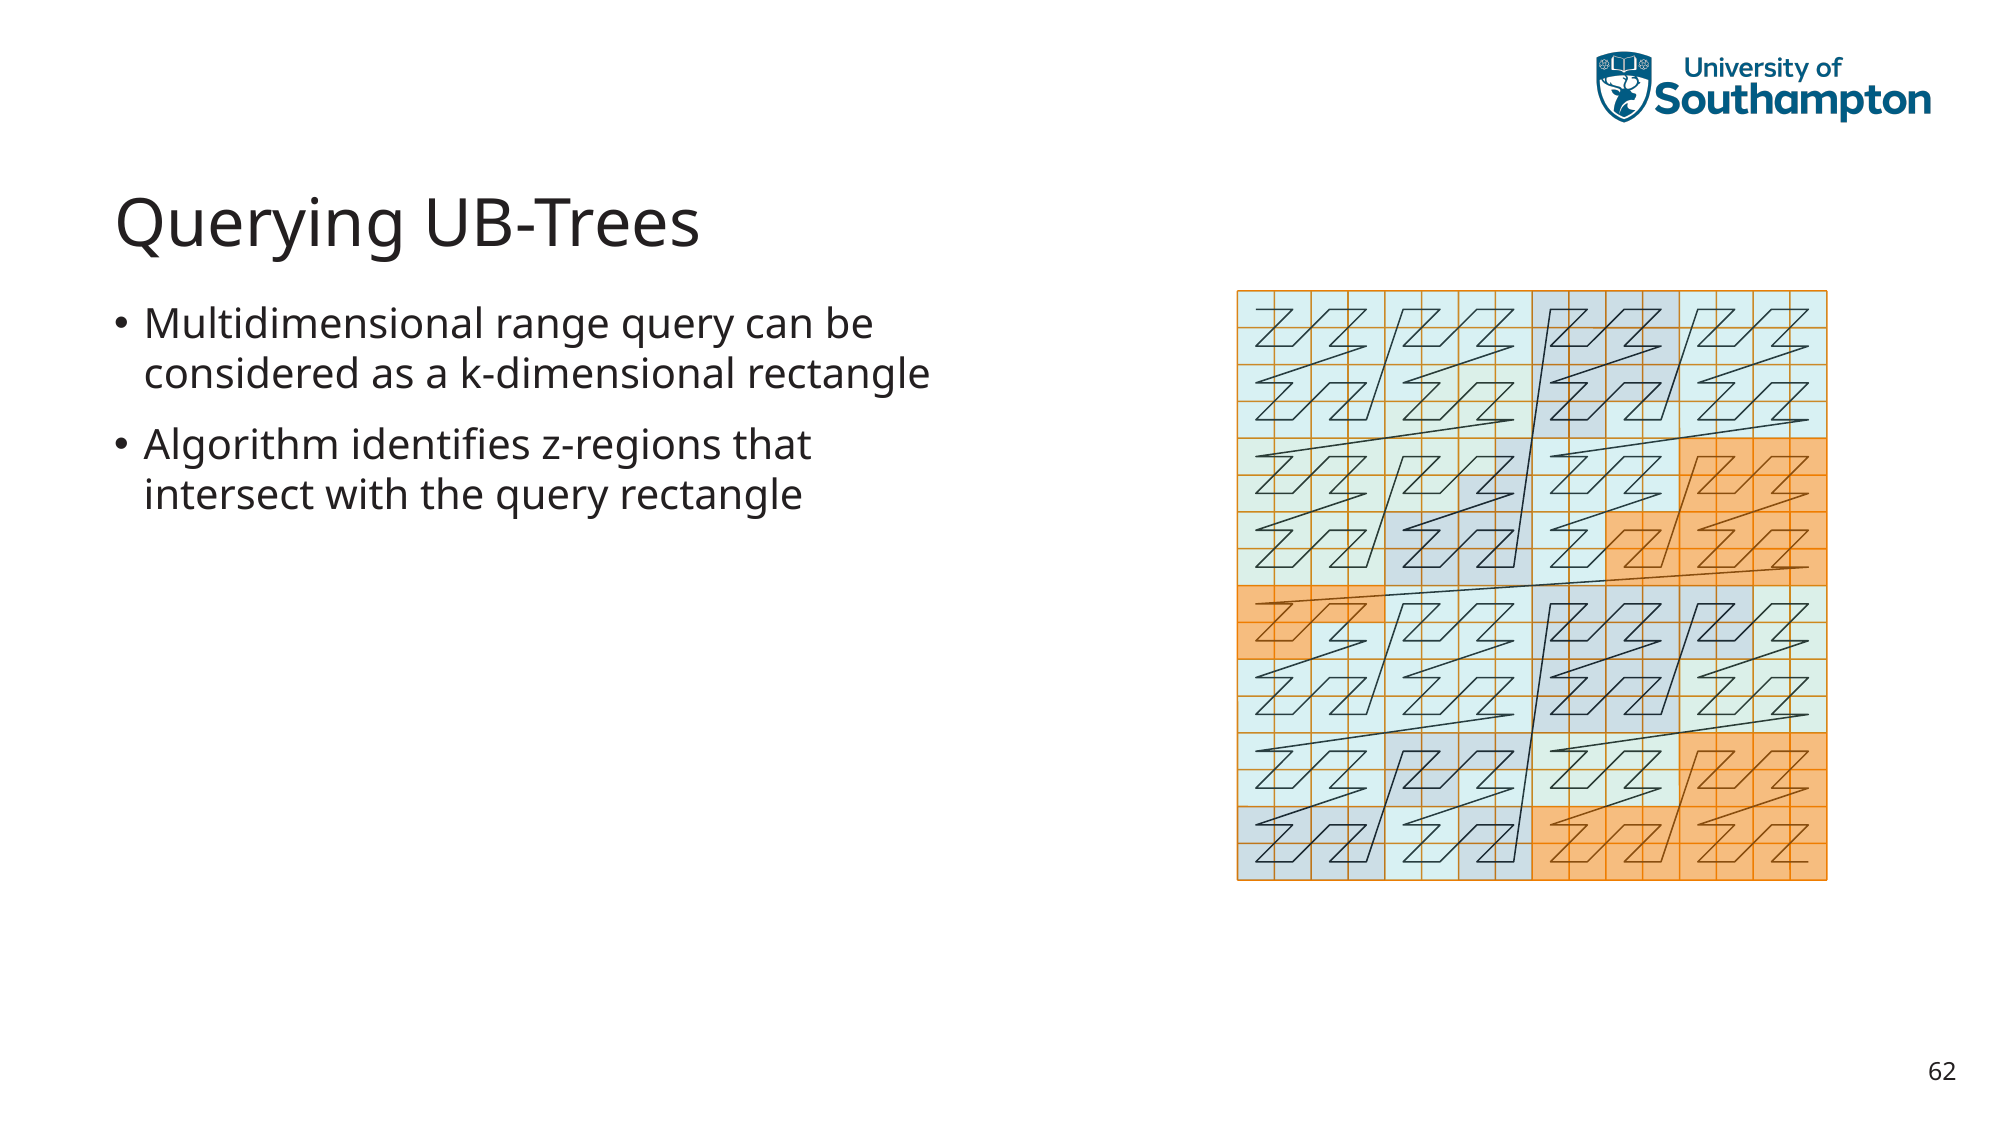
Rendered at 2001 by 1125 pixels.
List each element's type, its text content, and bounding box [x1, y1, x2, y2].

picture [1626, 76, 1636, 88]
picture [1808, 97, 1815, 113]
picture [1689, 97, 1698, 108]
picture [1527, 0, 2000, 220]
picture [1626, 78, 1648, 111]
picture [1730, 97, 1736, 113]
picture [1600, 80, 1617, 111]
picture [1782, 97, 1791, 108]
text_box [1237, 290, 1827, 881]
picture [1890, 97, 1900, 108]
list Multidimensional range query can be considered as a k-dimensional rectangle Algorithm identifies z-regions that intersect with the query rectangle [102, 290, 989, 1024]
title Querying UB-Trees [102, 113, 1898, 268]
picture [1823, 97, 1830, 113]
picture [1847, 97, 1857, 108]
picture [1758, 97, 1766, 113]
picture [1607, 76, 1624, 88]
